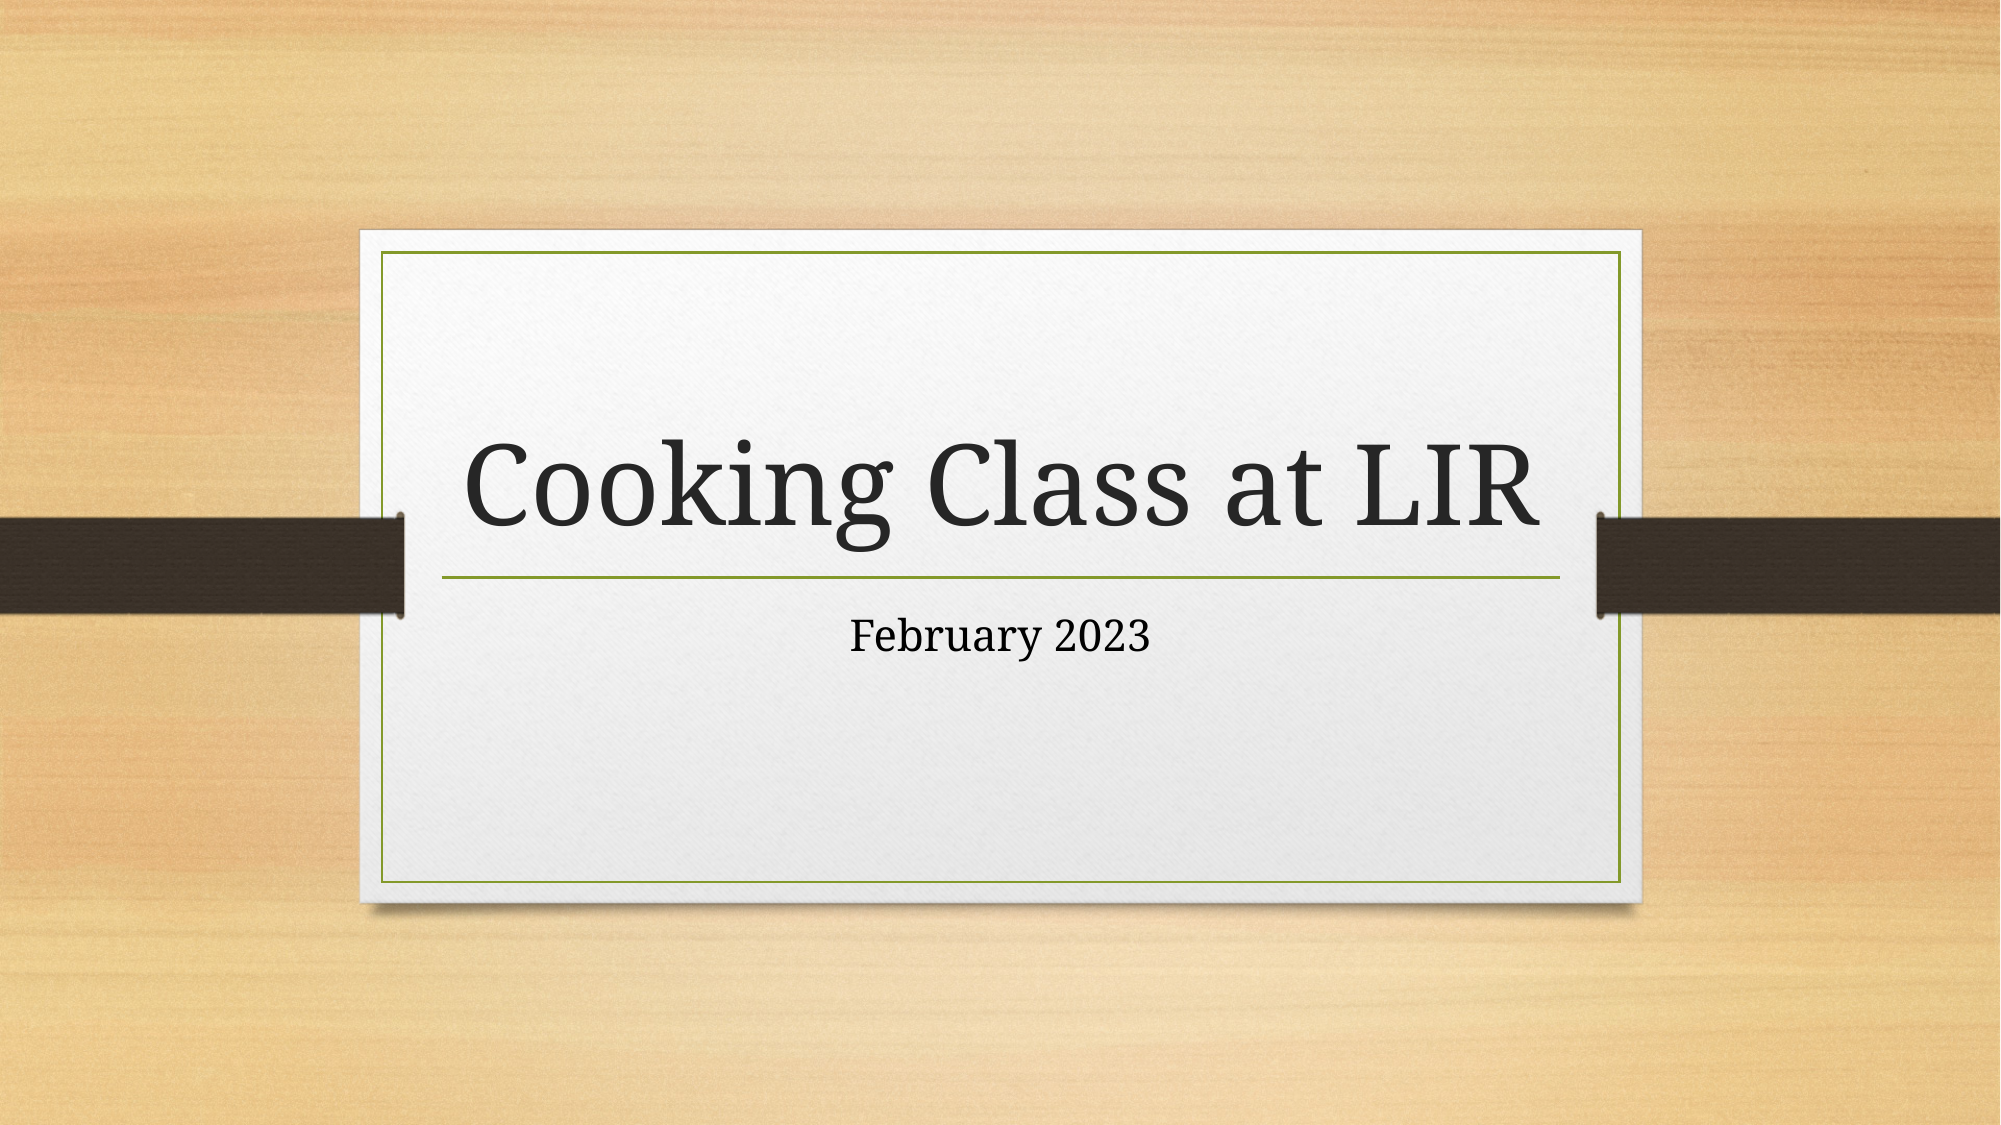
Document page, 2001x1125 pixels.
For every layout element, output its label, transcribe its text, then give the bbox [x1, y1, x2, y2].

title Cooking Class at LIR [441, 306, 1560, 556]
subtitle February 2023 [441, 600, 1560, 817]
picture [0, 0, 2001, 1125]
